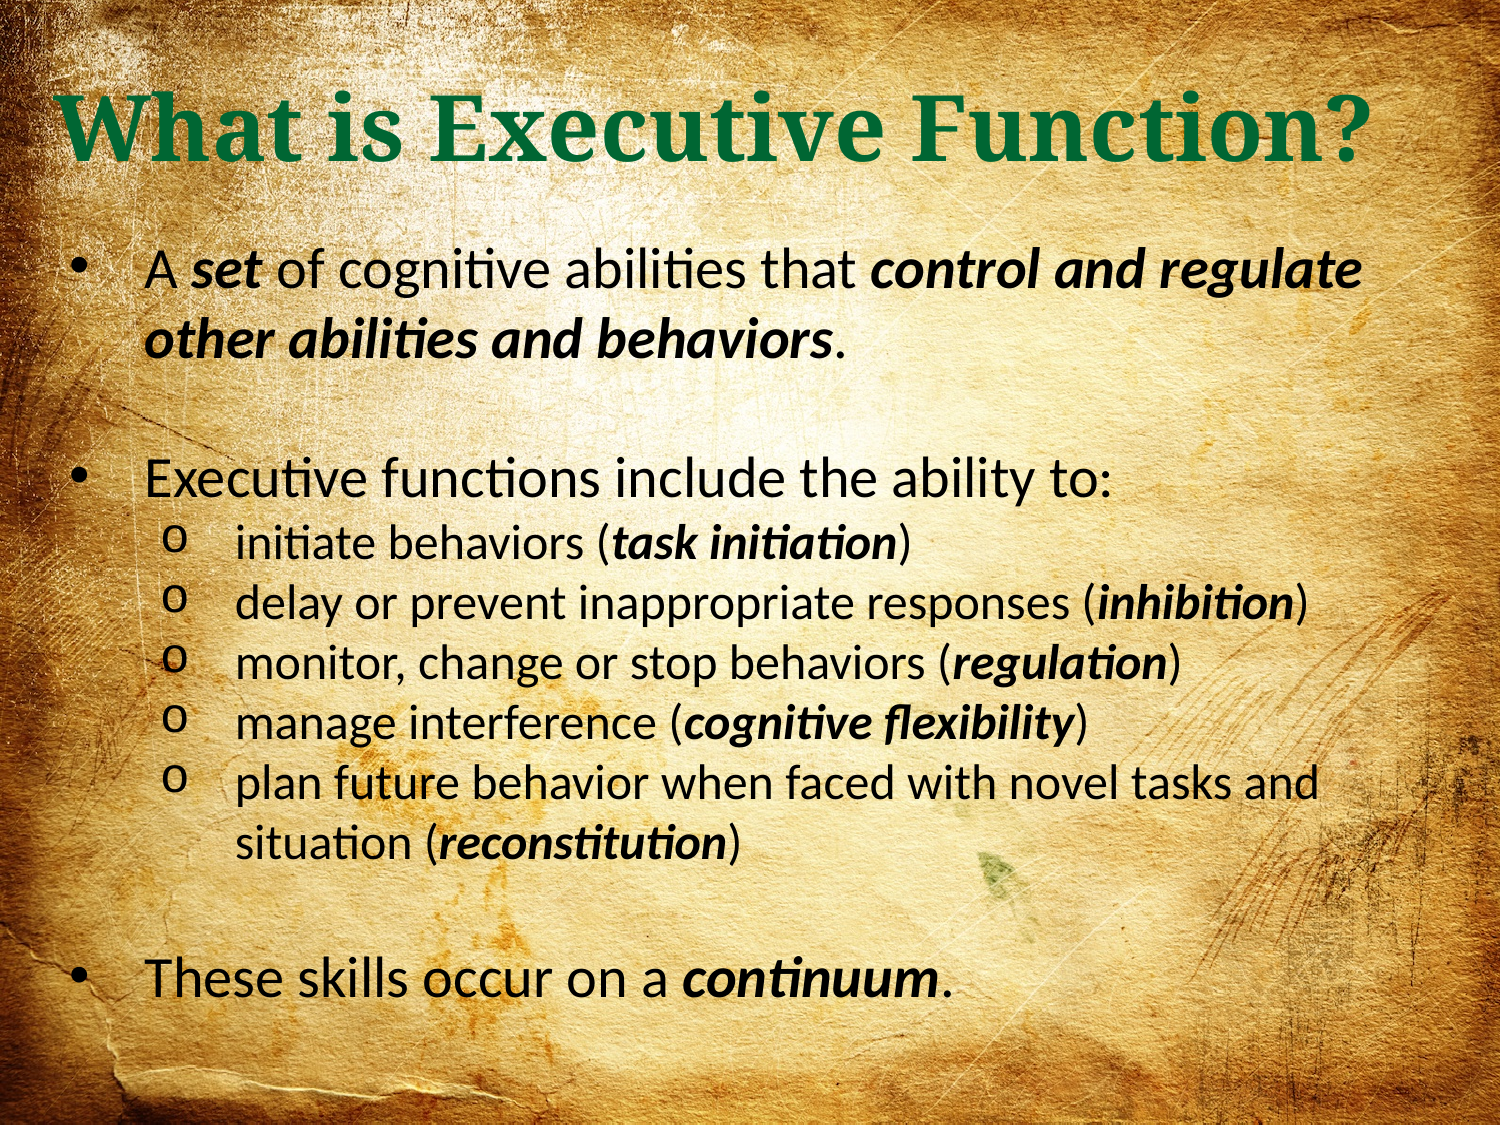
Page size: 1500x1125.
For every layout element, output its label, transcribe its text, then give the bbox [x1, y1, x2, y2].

text_box A set of cognitive abilities that control and regulate other abilities and behaviors. Executive functions include the ability to: initiate behaviors (task initiation) delay or prevent inappropriate responses (inhibition) monitor, change or stop behaviors (regulation) manage interference (cognitive flexibility) plan future behavior when faced with novel tasks and situation (reconstitution) These skills occur on a continuum. [62, 222, 1446, 1052]
picture [0, 0, 1500, 1125]
text_box What is Executive Function? [39, 62, 1390, 233]
